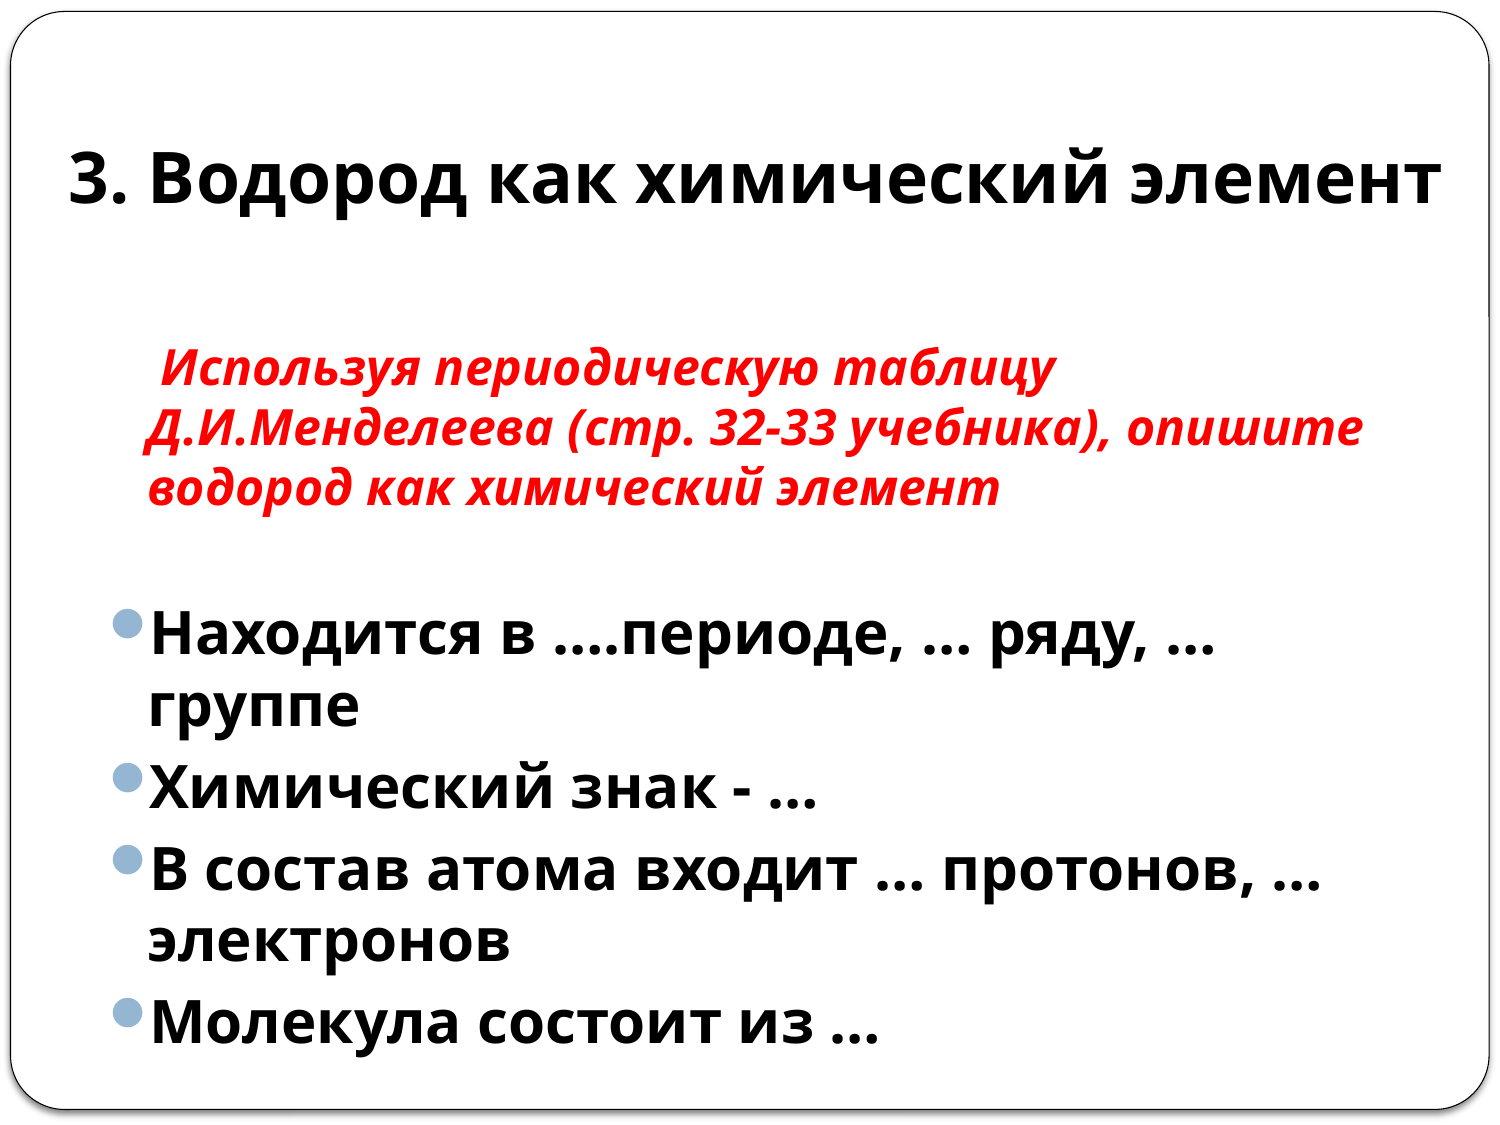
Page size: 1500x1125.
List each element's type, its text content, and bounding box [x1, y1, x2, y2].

list Используя периодическую таблицу Д.И.Менделеева (стр. 32-33 учебника), опишите водород как химический элемент Находится в ….периоде, … ряду, … группе Химический знак - … В состав атома входит … протонов, … электронов Молекула состоит из … [93, 328, 1425, 1067]
title 3. Водород как химический элемент [46, 45, 1465, 233]
